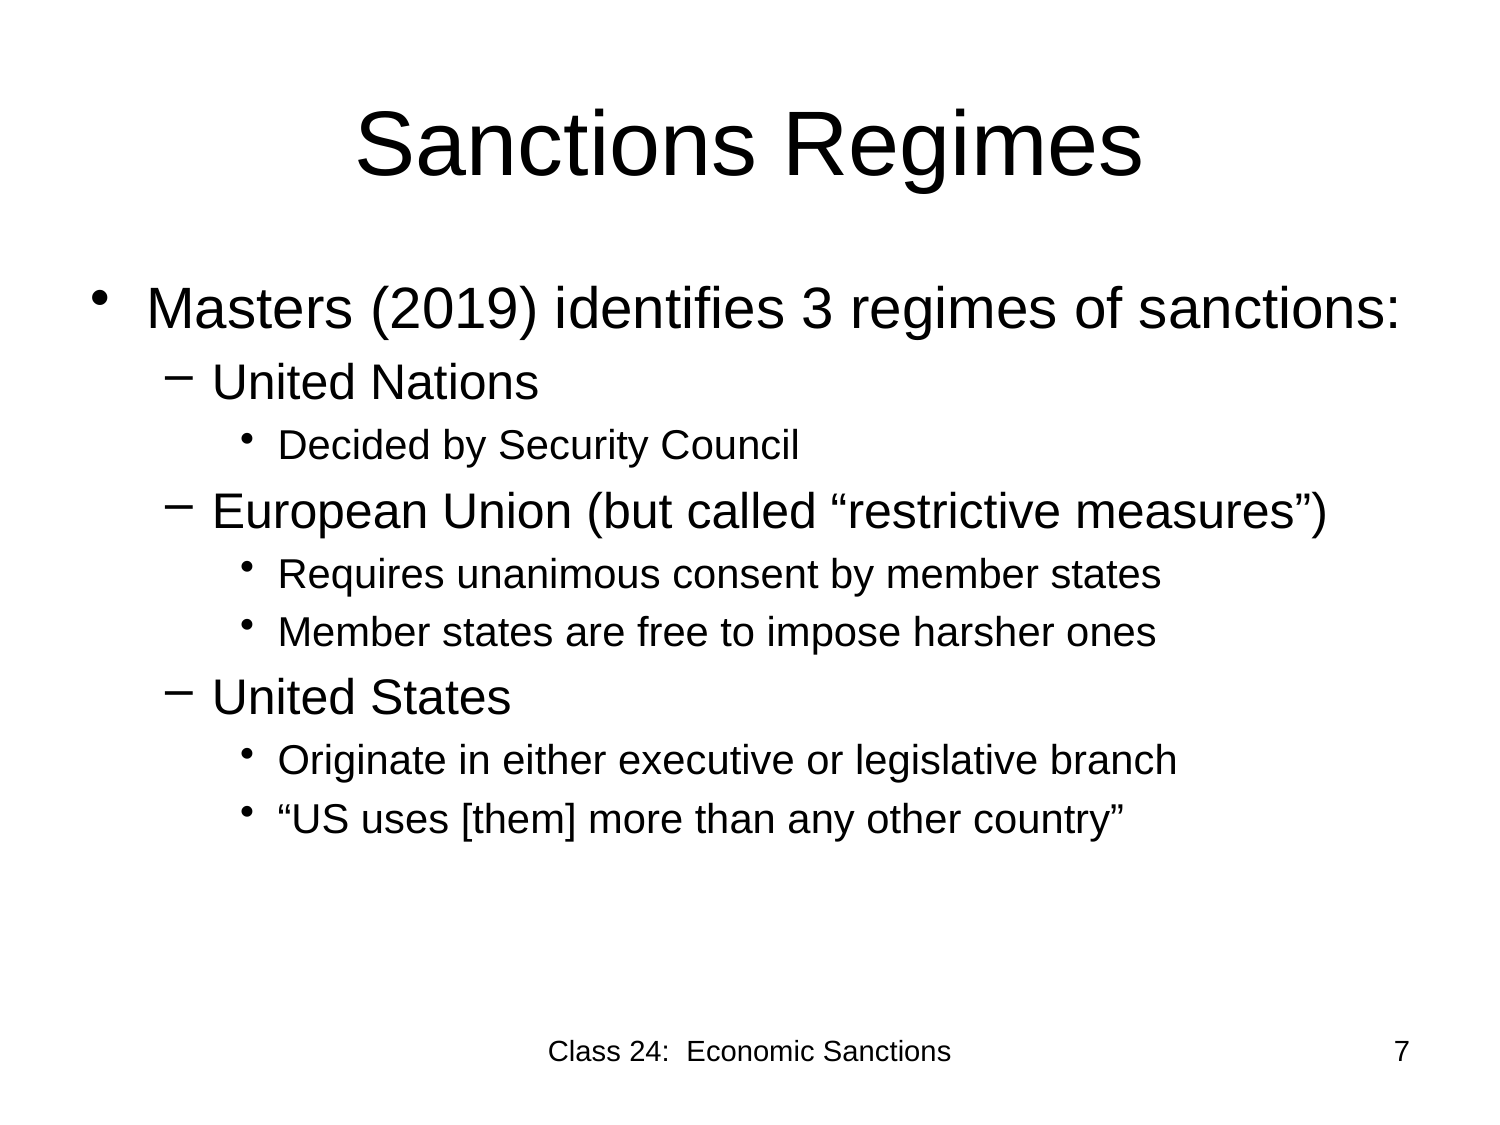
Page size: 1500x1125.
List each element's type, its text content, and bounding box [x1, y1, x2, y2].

slide_number 7 [1074, 1024, 1426, 1103]
footer Class 24: Economic Sanctions [512, 1024, 988, 1103]
list Masters (2019) identifies 3 regimes of sanctions: United Nations Decided by Security Council European Union (but called “restrictive measures”) Requires unanimous consent by member states Member states are free to impose harsher ones United States Originate in either executive or legislative branch “US uses [them] more than any other country” [74, 262, 1426, 1006]
title Sanctions Regimes [74, 44, 1426, 233]
